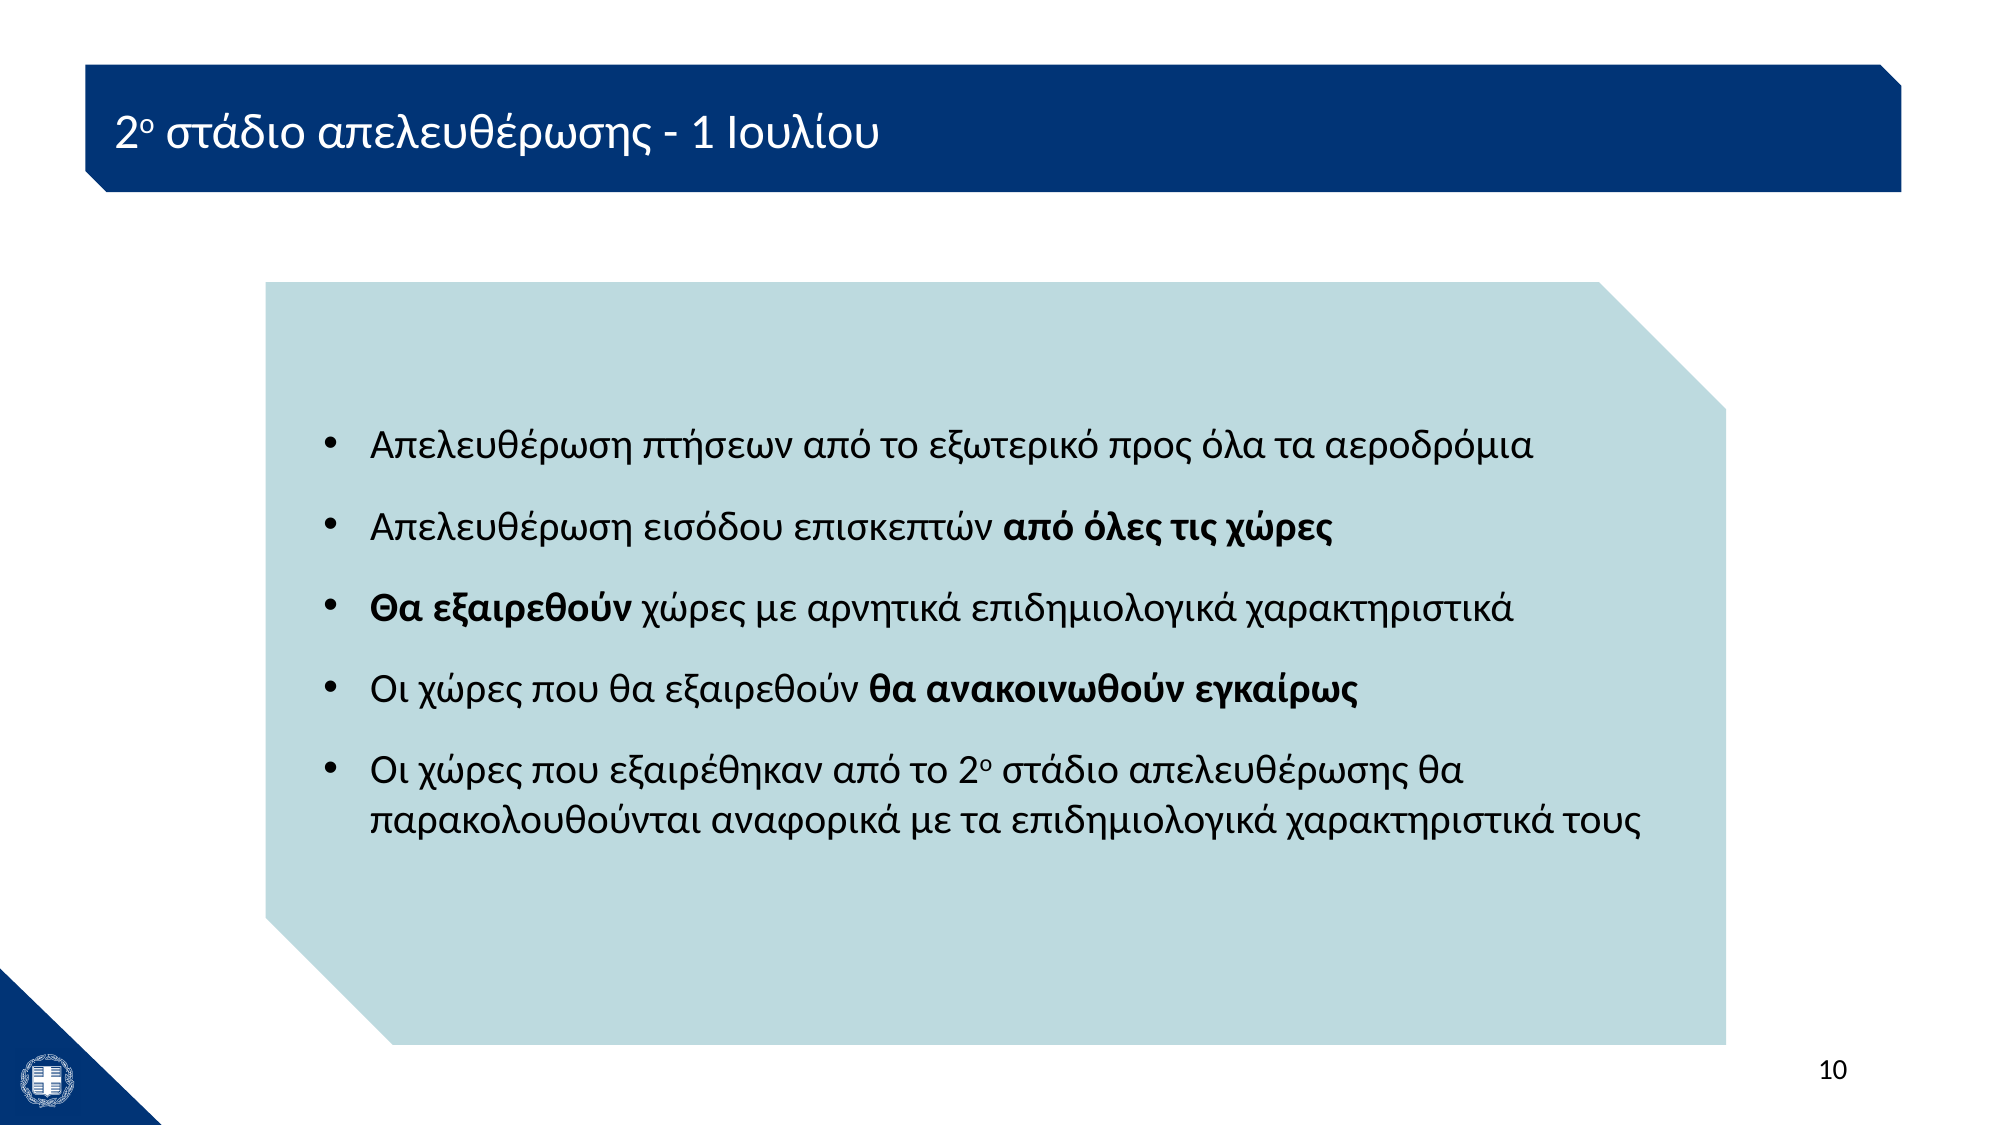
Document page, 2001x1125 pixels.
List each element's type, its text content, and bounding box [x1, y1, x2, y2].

picture [15, 1048, 81, 1116]
text_box 2ο στάδιο απελευθέρωσης - 1 Ιουλίου [85, 64, 1902, 193]
text_box [265, 282, 1727, 1045]
slide_number 10 [1412, 1042, 1863, 1103]
text_box Απελευθέρωση πτήσεων από το εξωτερικό προς όλα τα αεροδρόμια Απελευθέρωση εισόδου επισκεπτών από όλες τις χώρες Θα εξαιρεθούν χώρες με αρνητικά επιδημιολογικά χαρακτηριστικά Οι χώρες που θα εξαιρεθούν θα ανακοινωθούν εγκαίρως Οι χώρες που εξαιρέθηκαν από το 2ο στάδιο απελευθέρωσης θα παρακολουθούνται αναφορικά με τα επιδημιολογικά χαρακτηριστικά τους [308, 409, 1692, 850]
